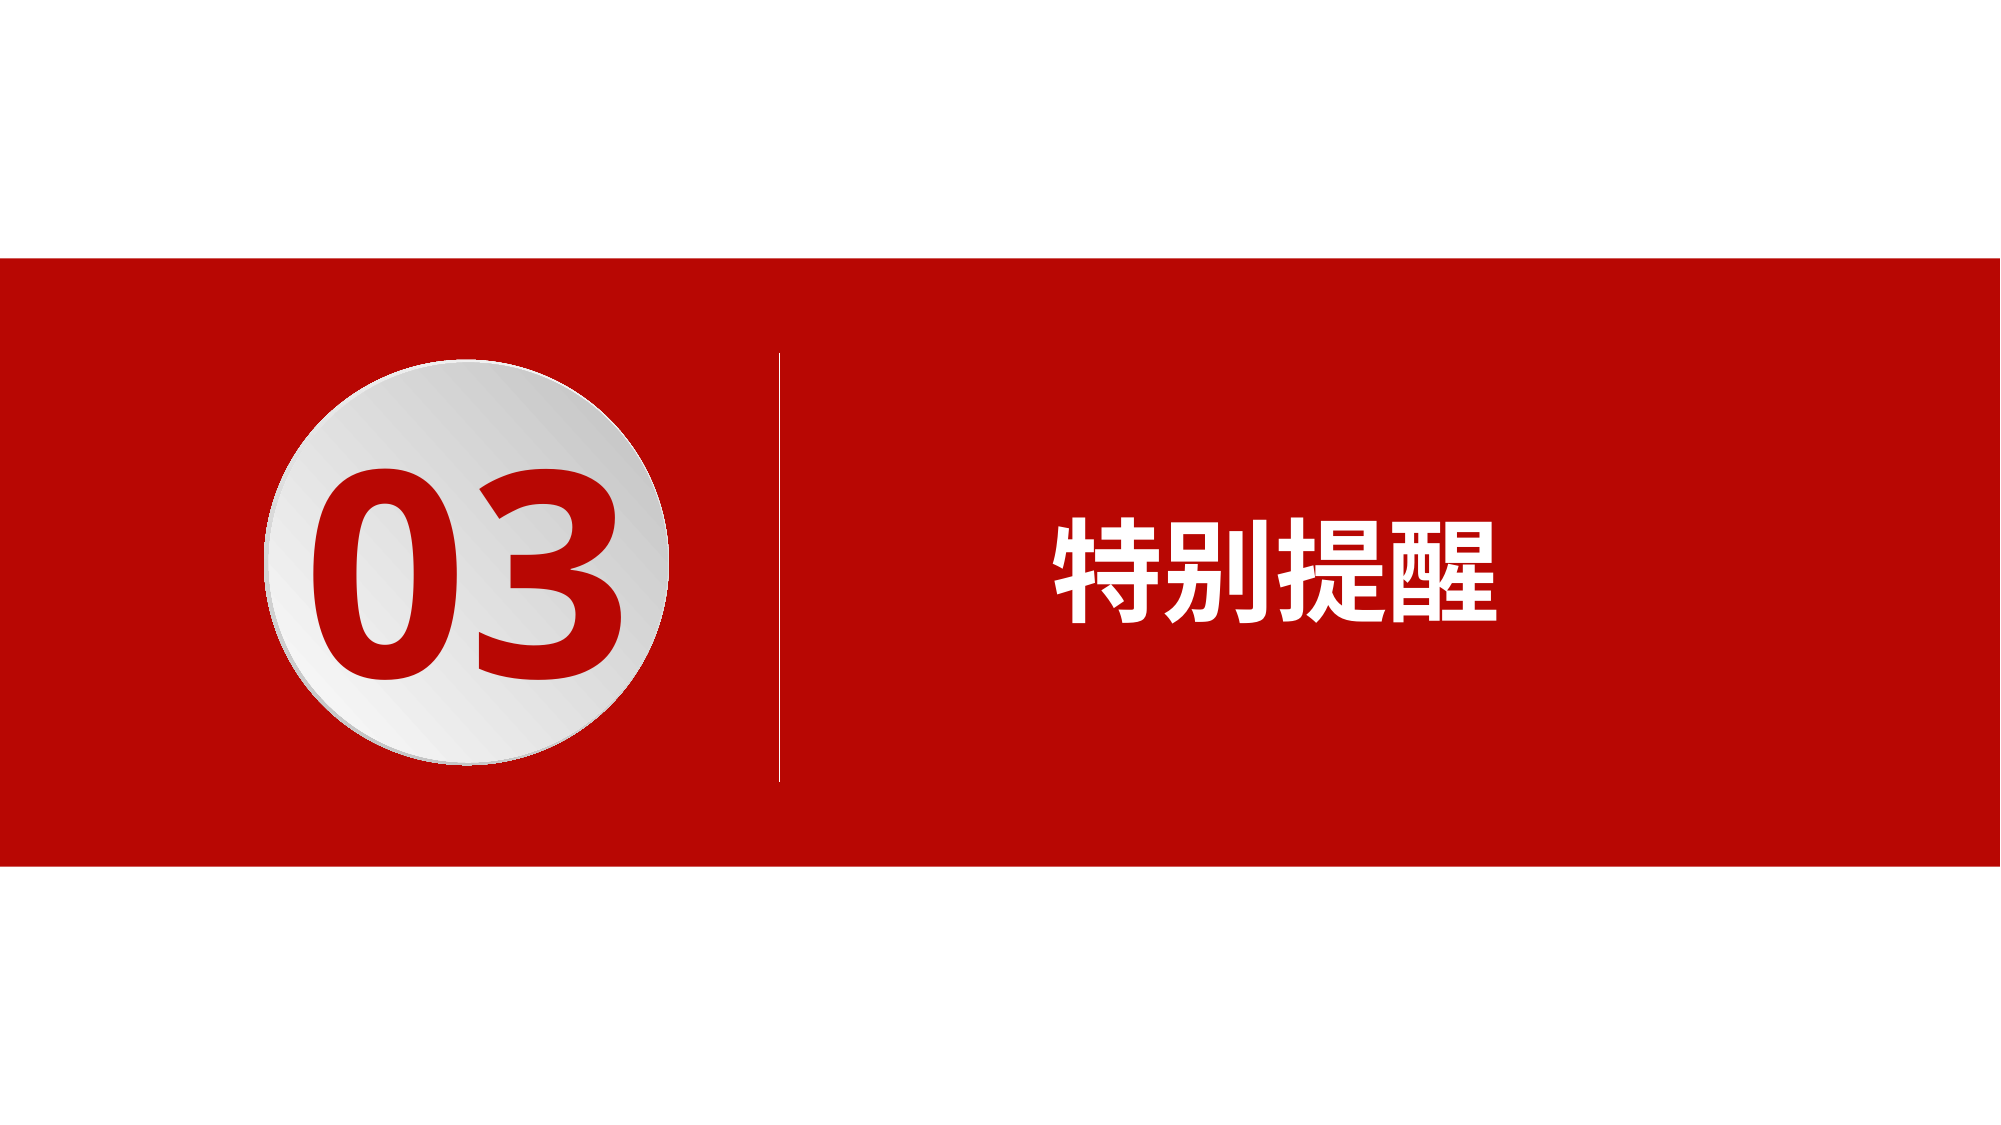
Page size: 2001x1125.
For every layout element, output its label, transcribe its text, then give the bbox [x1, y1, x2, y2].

text_box 03 [258, 389, 264, 735]
text_box [0, 257, 2000, 868]
text_box 03 [669, 389, 678, 735]
text_box 特别提醒 [1050, 500, 1546, 637]
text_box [264, 359, 669, 766]
